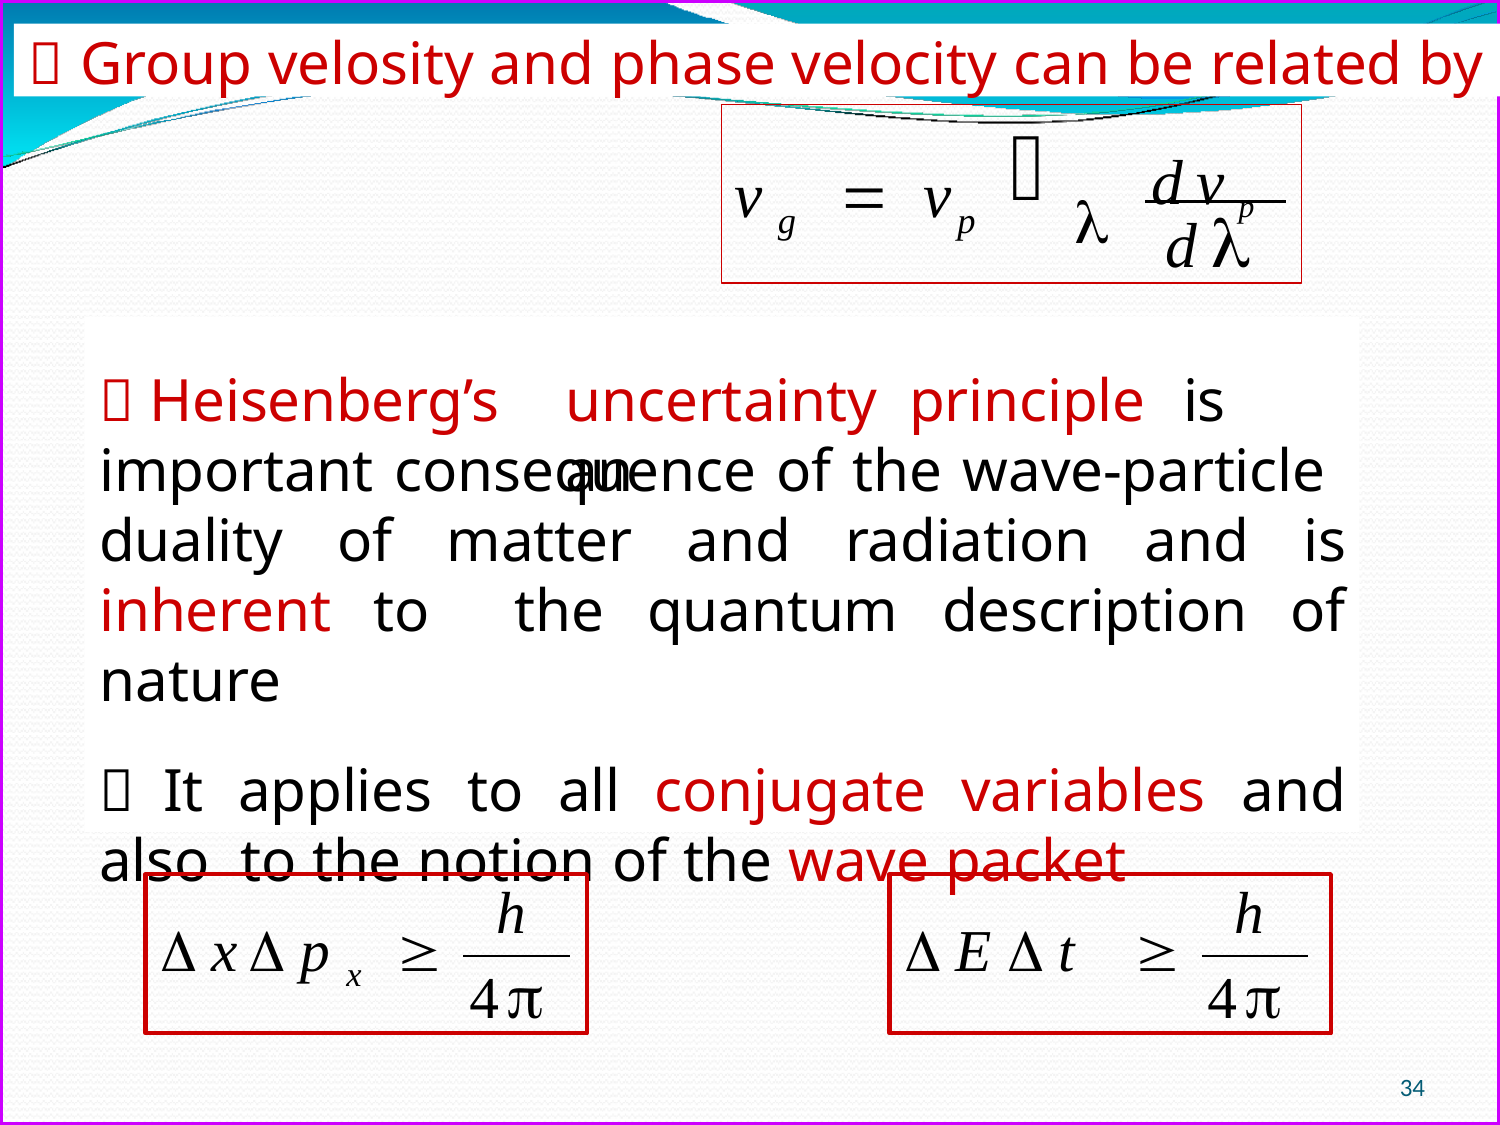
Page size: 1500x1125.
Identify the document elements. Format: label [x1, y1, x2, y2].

text_box [0, 0, 1500, 1125]
